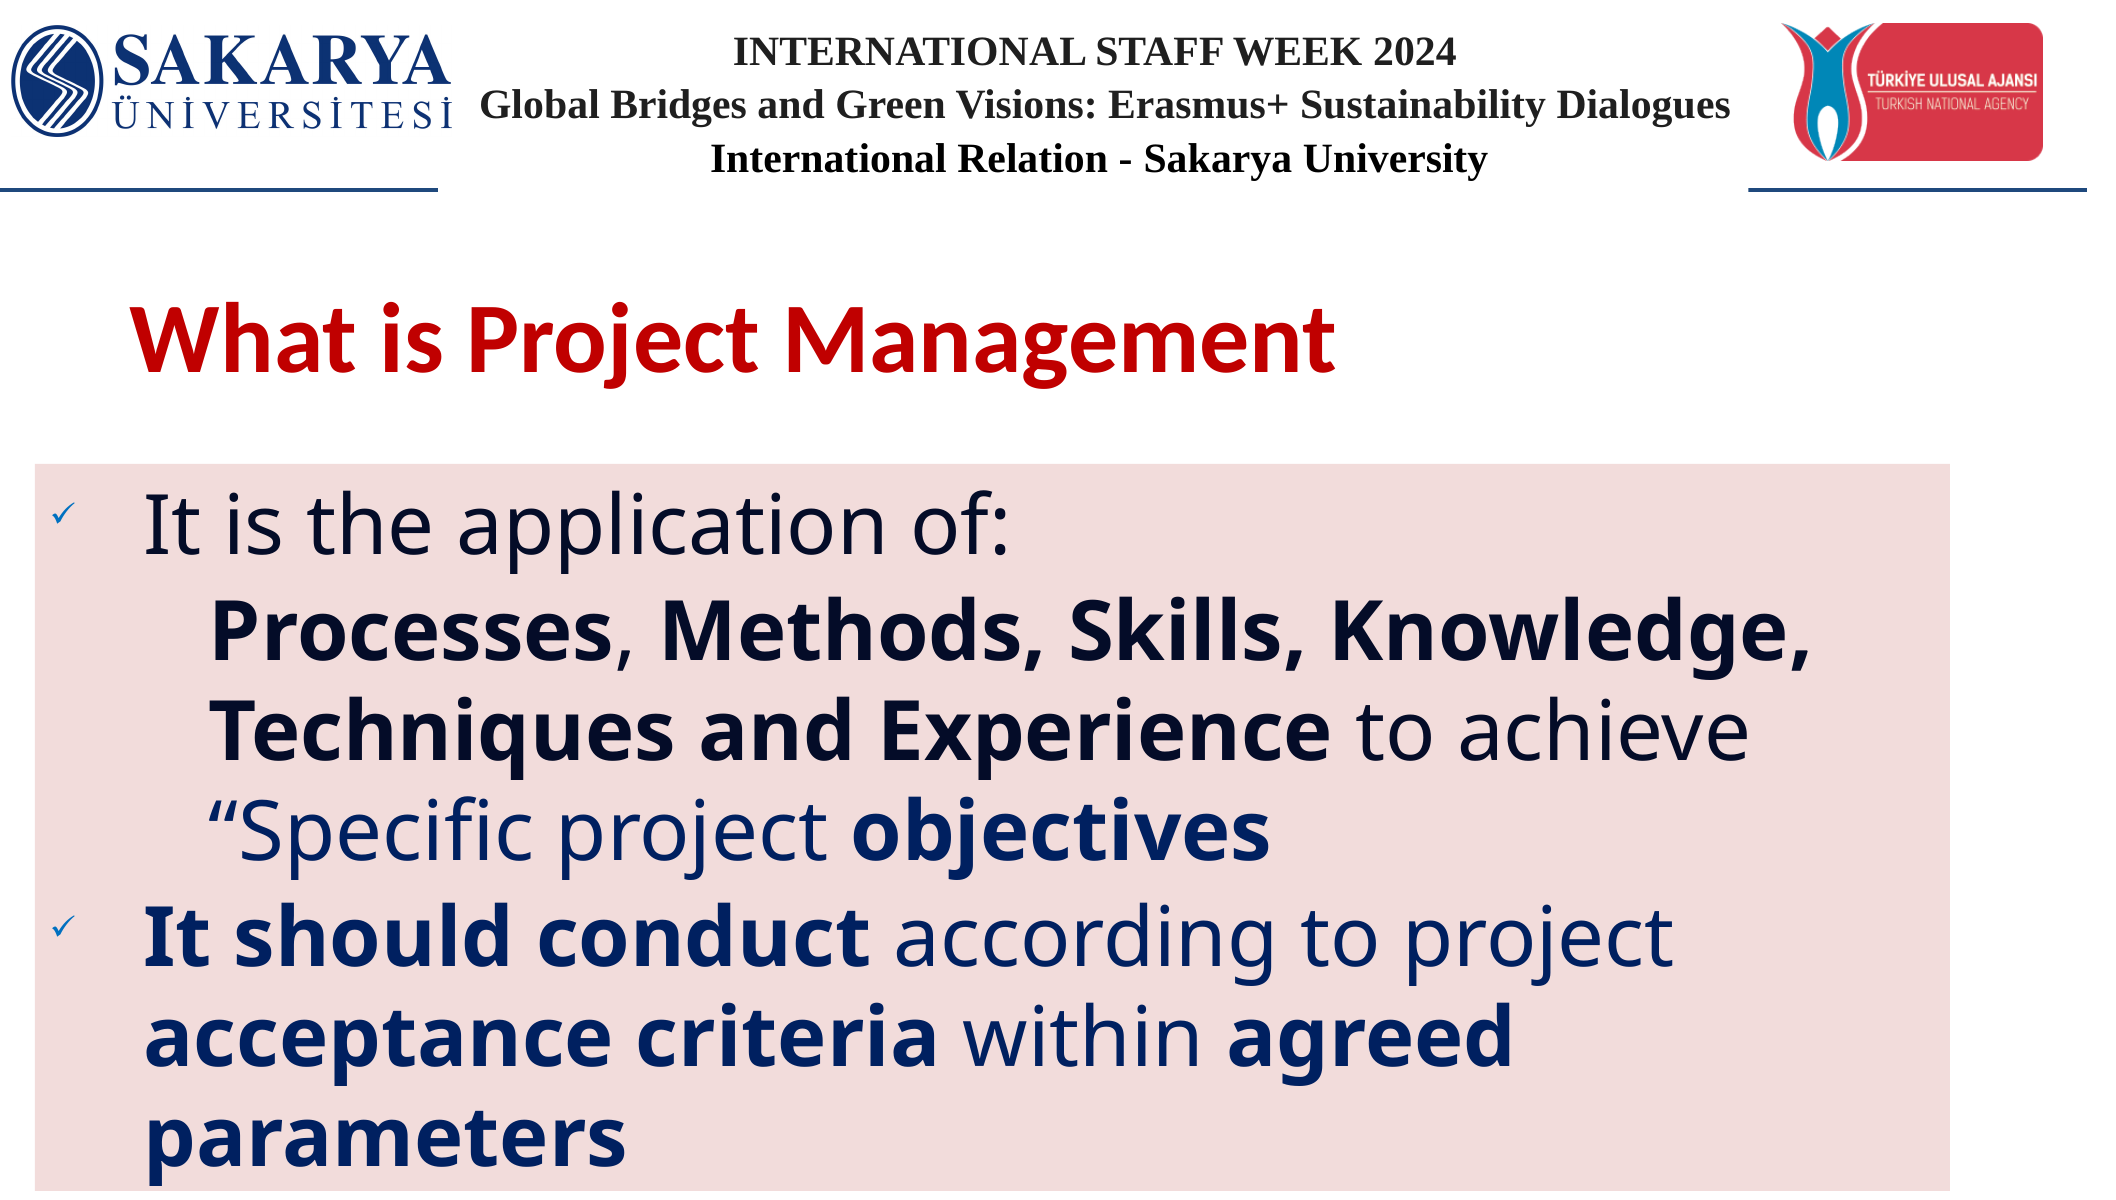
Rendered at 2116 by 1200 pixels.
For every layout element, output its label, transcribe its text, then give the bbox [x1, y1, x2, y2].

text_box INTERNATIONAL STAFF WEEK 2024 Global Bridges and Green Visions: Erasmus+ Sustainability Dialogues International Relation - Sakarya University [438, 12, 1749, 189]
text_box It is the application of: Processes, Methods, Skills, Knowledge, Techniques and Experience to achieve “Specific project objectives It should conduct according to project acceptance criteria within agreed parameters [34, 463, 1950, 1191]
picture [11, 25, 452, 137]
picture [1780, 22, 2044, 161]
text_box What is Project Management [115, 247, 1950, 400]
